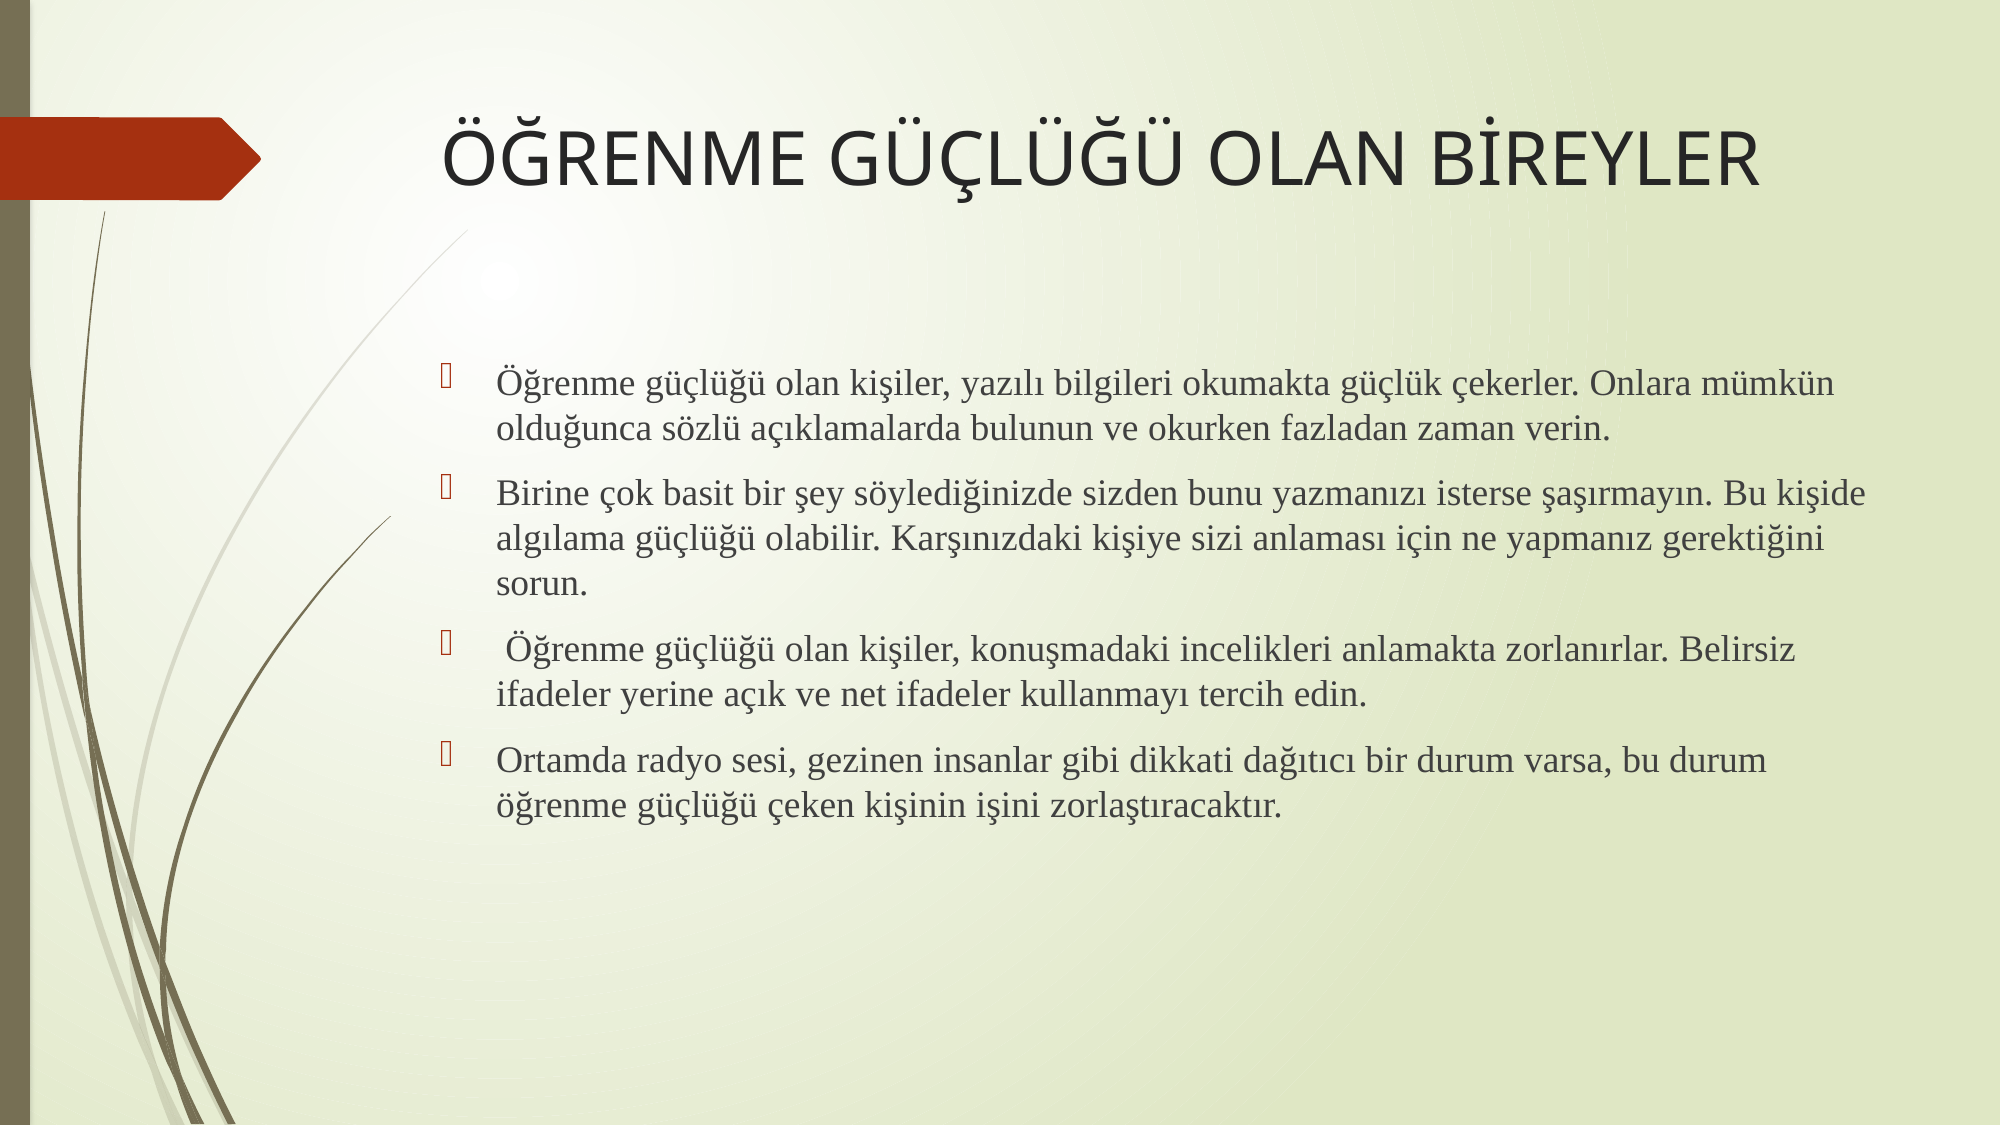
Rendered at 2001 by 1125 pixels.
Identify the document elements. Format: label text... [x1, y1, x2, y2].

title ÖĞRENME GÜÇLÜĞÜ OLAN BİREYLER [425, 102, 1888, 313]
list Öğrenme güçlüğü olan kişiler, yazılı bilgileri okumakta güçlük çekerler. Onlara mümkün olduğunca sözlü açıklamalarda bulunun ve okurken fazladan zaman verin. Birine çok basit bir şey söylediğinizde sizden bunu yazmanızı isterse şaşırmayın. Bu kişide algılama güçlüğü olabilir. Karşınızdaki kişiye sizi anlaması için ne yapmanız gerektiğini sorun. Öğrenme güçlüğü olan kişiler, konuşmadaki incelikleri anlamakta zorlanırlar. Belirsiz ifadeler yerine açık ve net ifadeler kullanmayı tercih edin. Ortamda radyo sesi, gezinen insanlar gibi dikkati dağıtıcı bir durum varsa, bu durum öğrenme güçlüğü çeken kişinin işini zorlaştıracaktır. [424, 350, 1888, 970]
